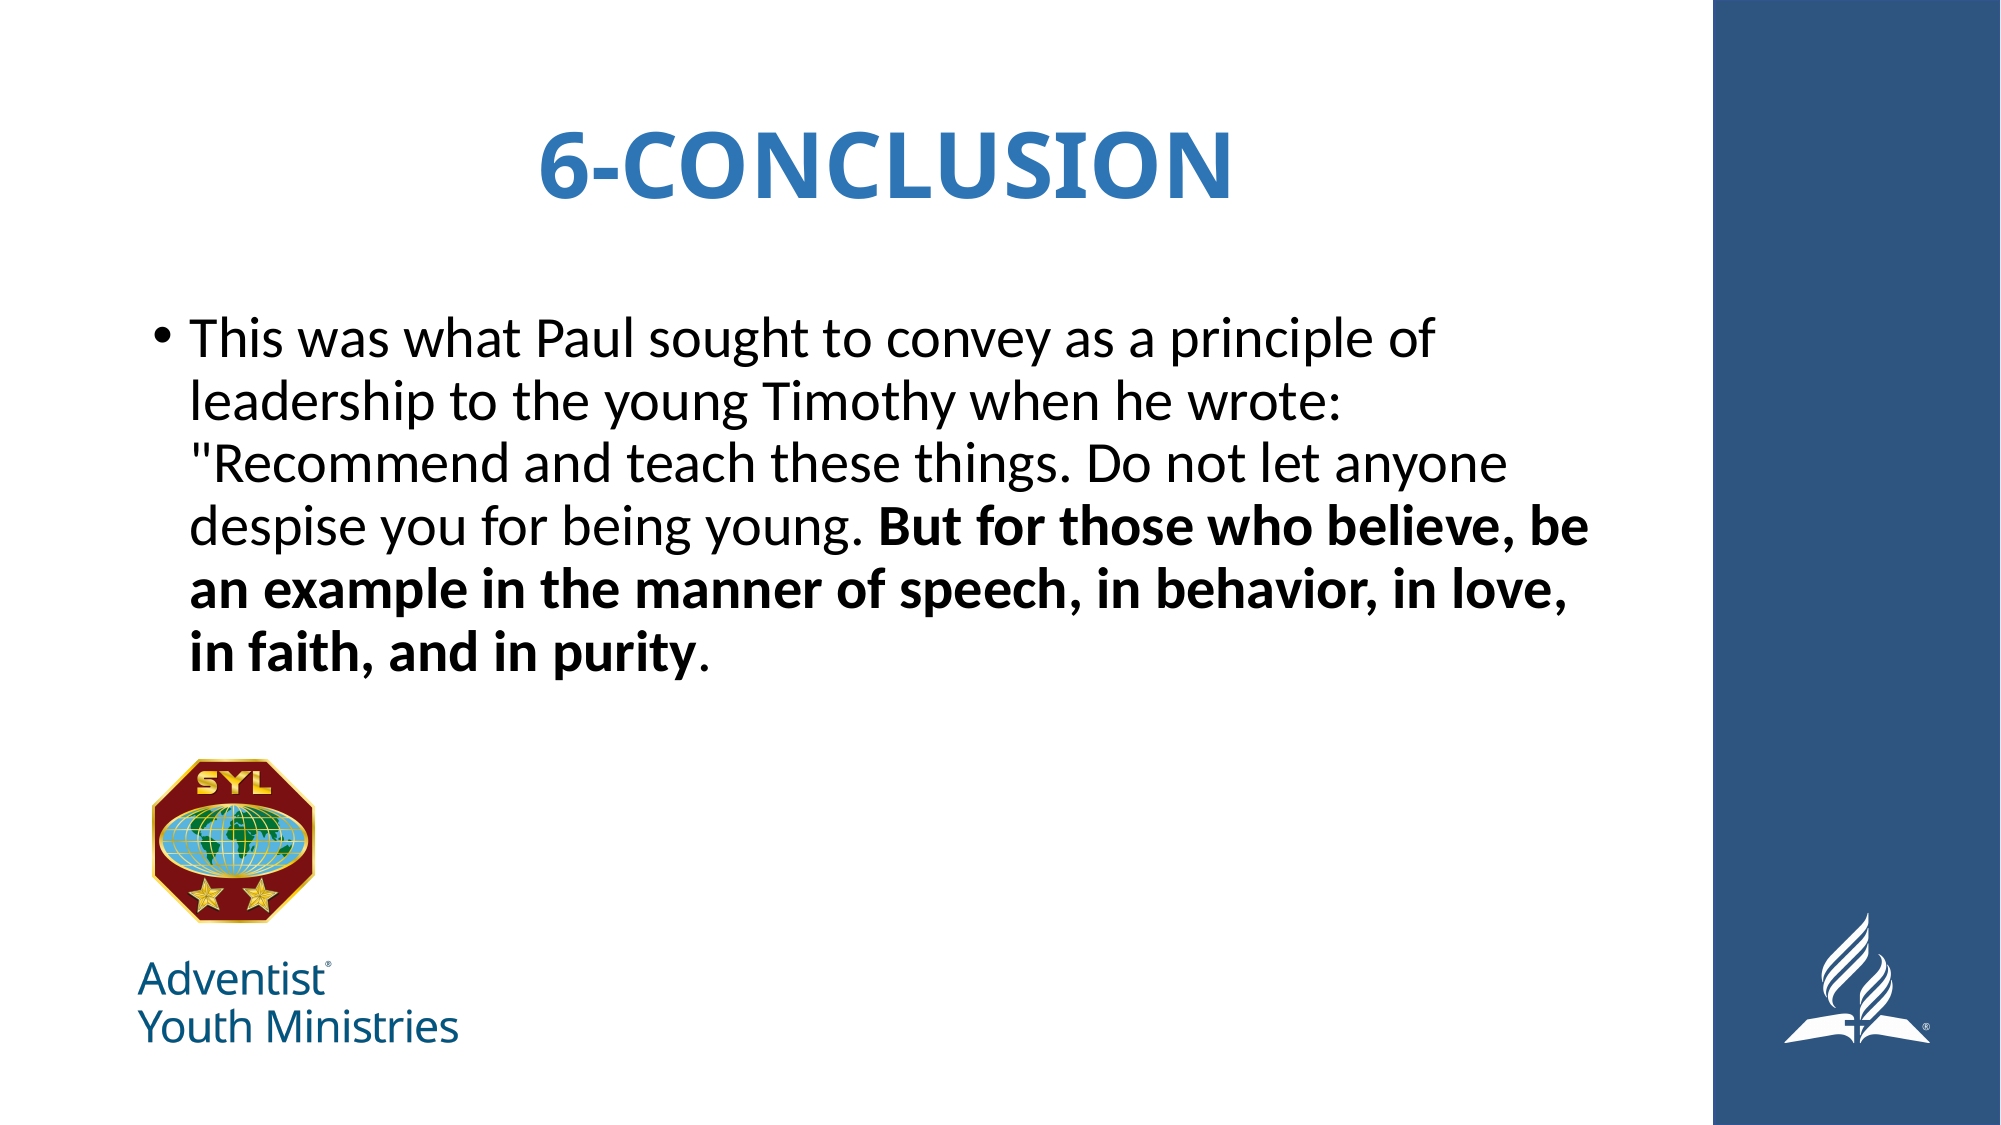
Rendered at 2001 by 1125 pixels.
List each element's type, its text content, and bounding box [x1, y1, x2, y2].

picture [277, 1014, 292, 1034]
title 6-CONCLUSION [137, 59, 1639, 278]
picture [145, 1014, 155, 1024]
picture [109, 730, 489, 1064]
list This was what Paul sought to convey as a principle of leadership to the young Timothy when he wrote: "Recommend and teach these things. Do not let anyone despise you for being young. But for those who believe, be an example in the manner of speech, in behavior, in love, in faith, and in purity. [137, 299, 1639, 1014]
picture [1771, 892, 1943, 1064]
